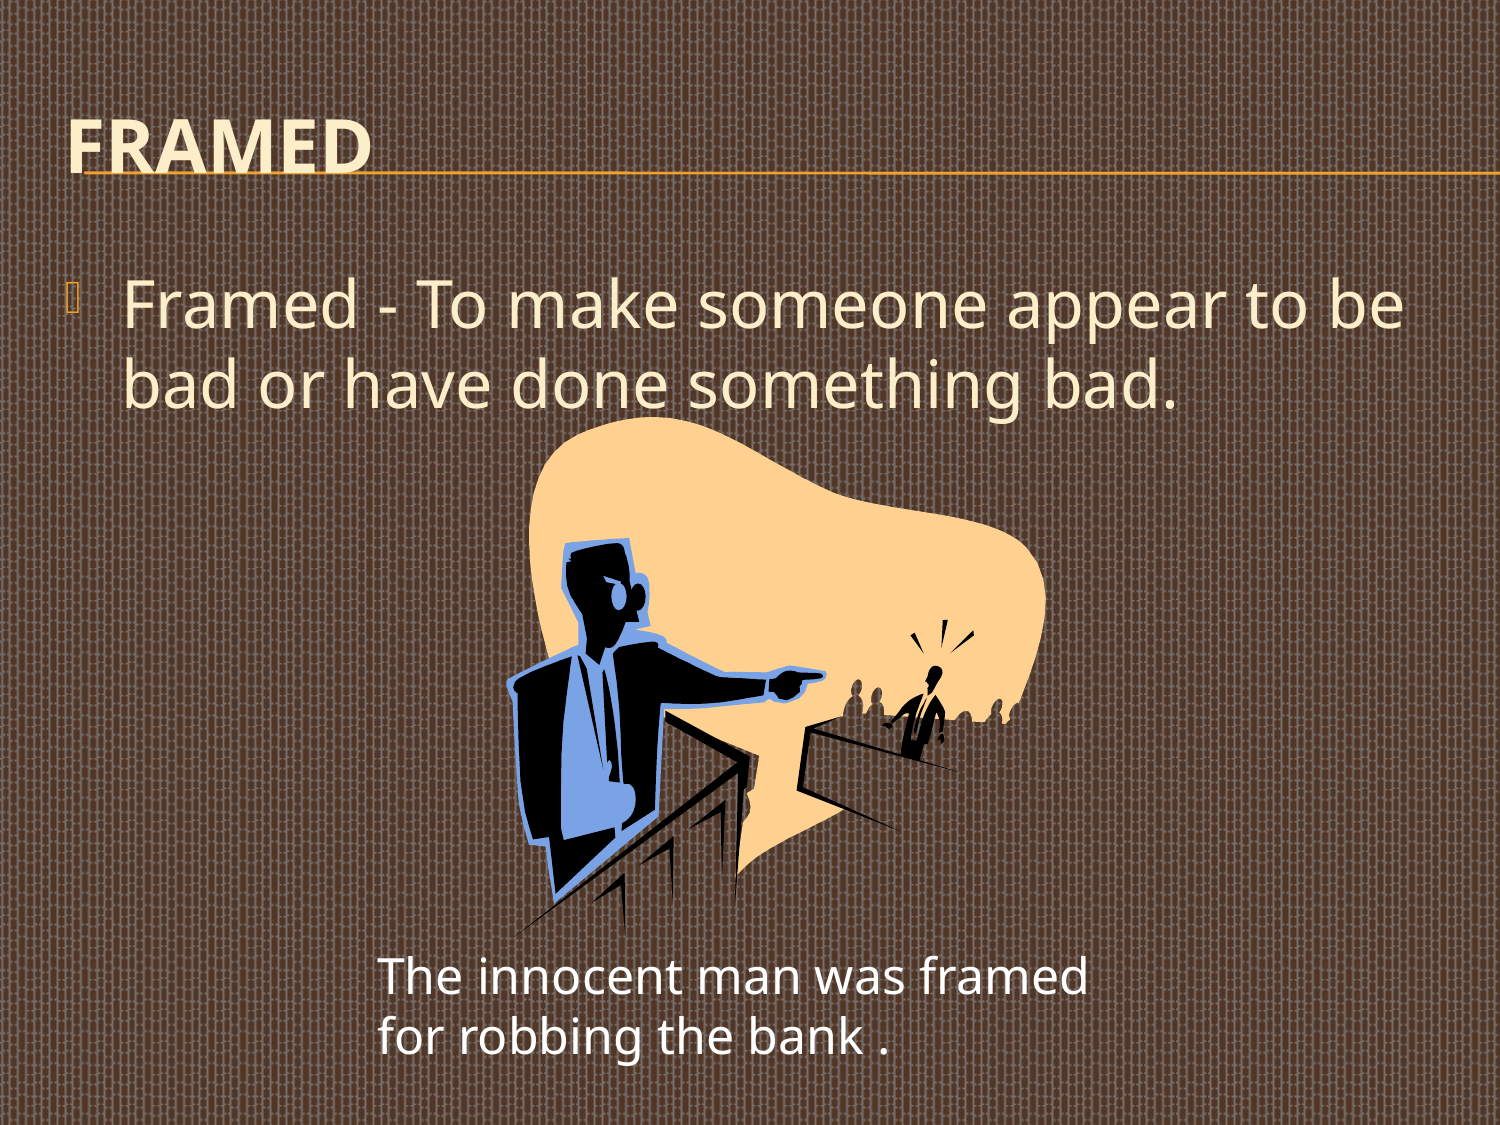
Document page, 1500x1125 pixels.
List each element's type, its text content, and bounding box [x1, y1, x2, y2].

picture [499, 387, 1063, 938]
text_box The innocent man was framed for robbing the bank . [362, 937, 1113, 1073]
list Framed - To make someone appear to be bad or have done something bad. [50, 254, 1475, 998]
title Framed [50, 75, 1475, 213]
